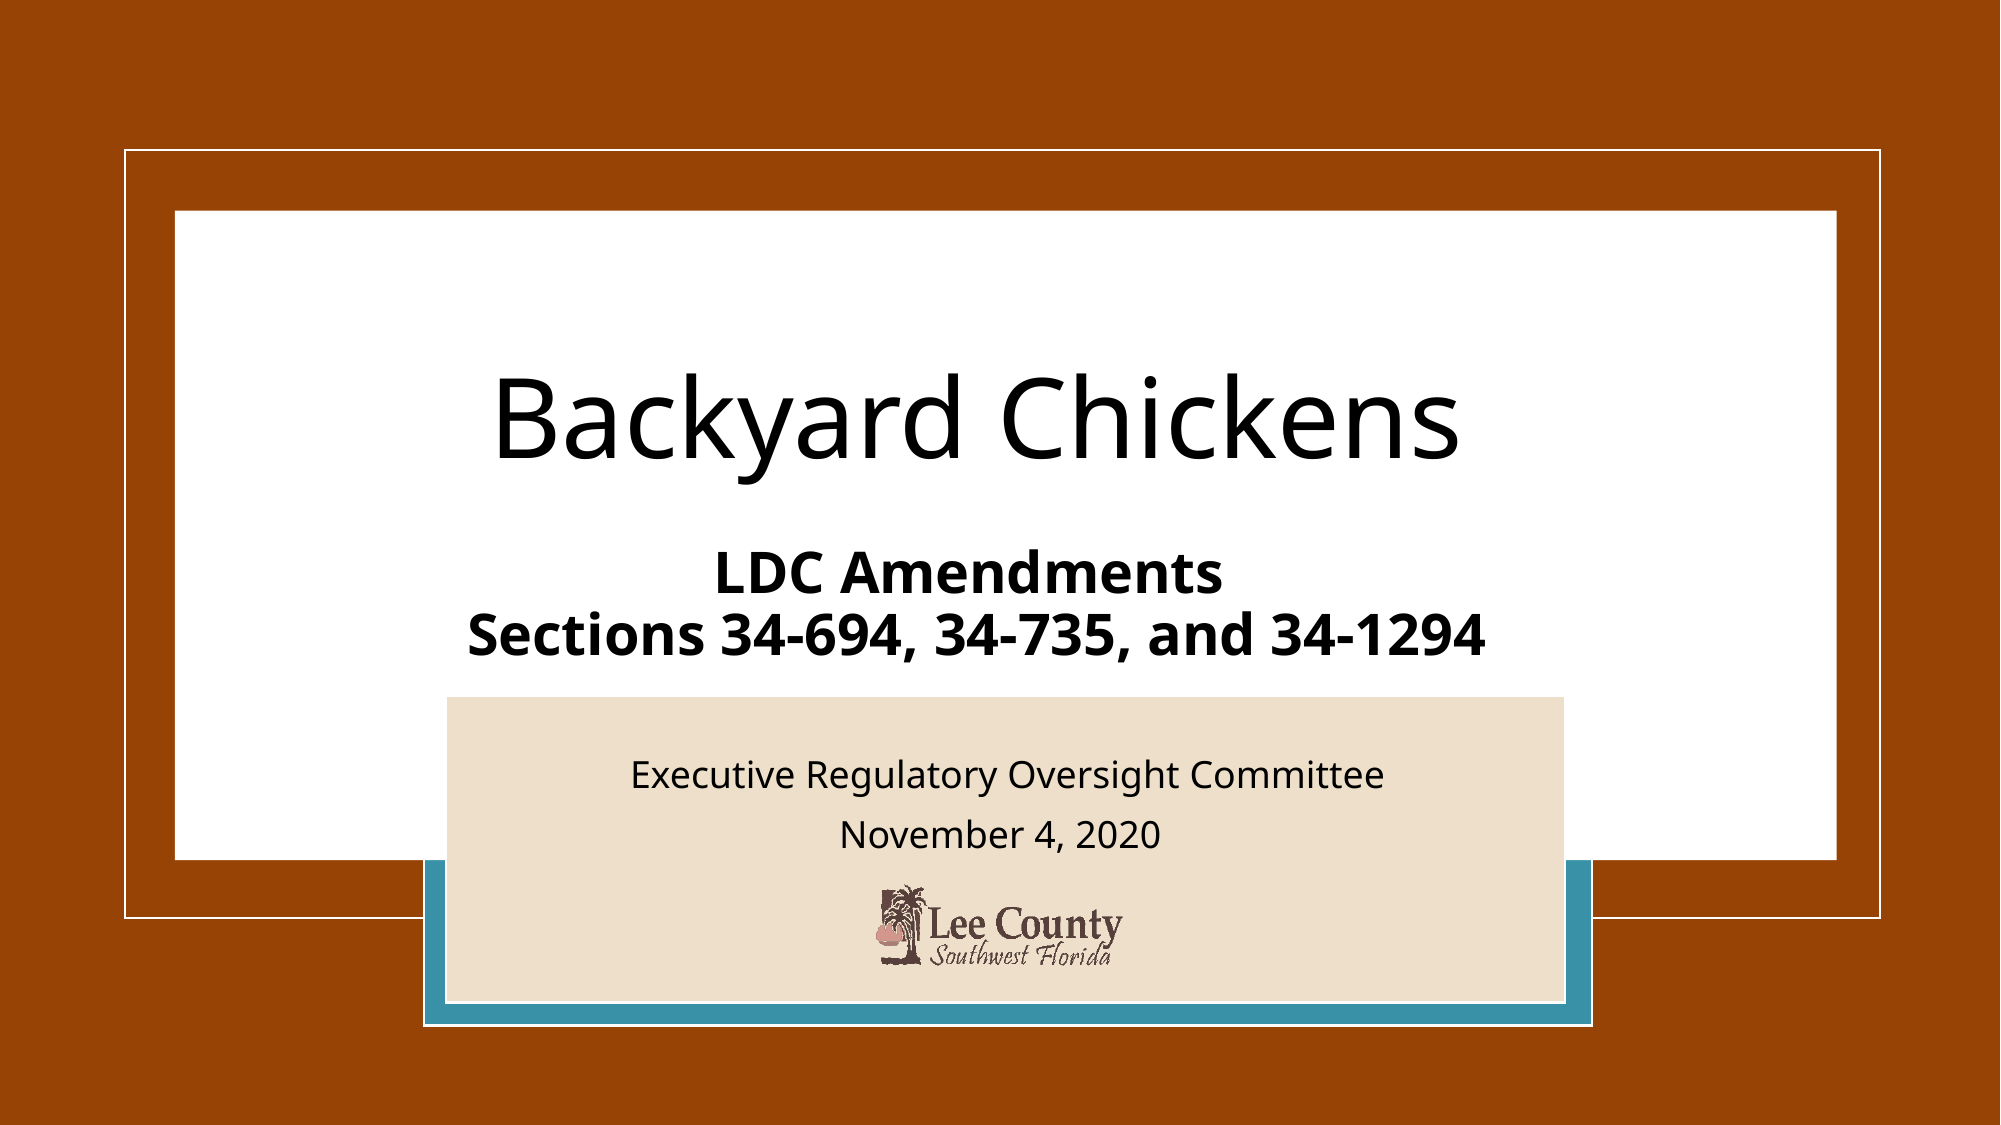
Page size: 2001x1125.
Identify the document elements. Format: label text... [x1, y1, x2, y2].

title Backyard Chickens LDC Amendments Sections 34-694, 34-735, and 34-1294 [245, 232, 1708, 676]
text_box [423, 861, 1593, 1027]
text_box November 4, 2020 [500, 803, 1501, 864]
text_box [174, 210, 1838, 861]
picture [876, 883, 1123, 966]
text_box [124, 149, 1881, 919]
text_box Executive Regulatory Oversight Committee [429, 743, 1587, 803]
text_box [445, 803, 1566, 1004]
text_box [445, 695, 1566, 743]
